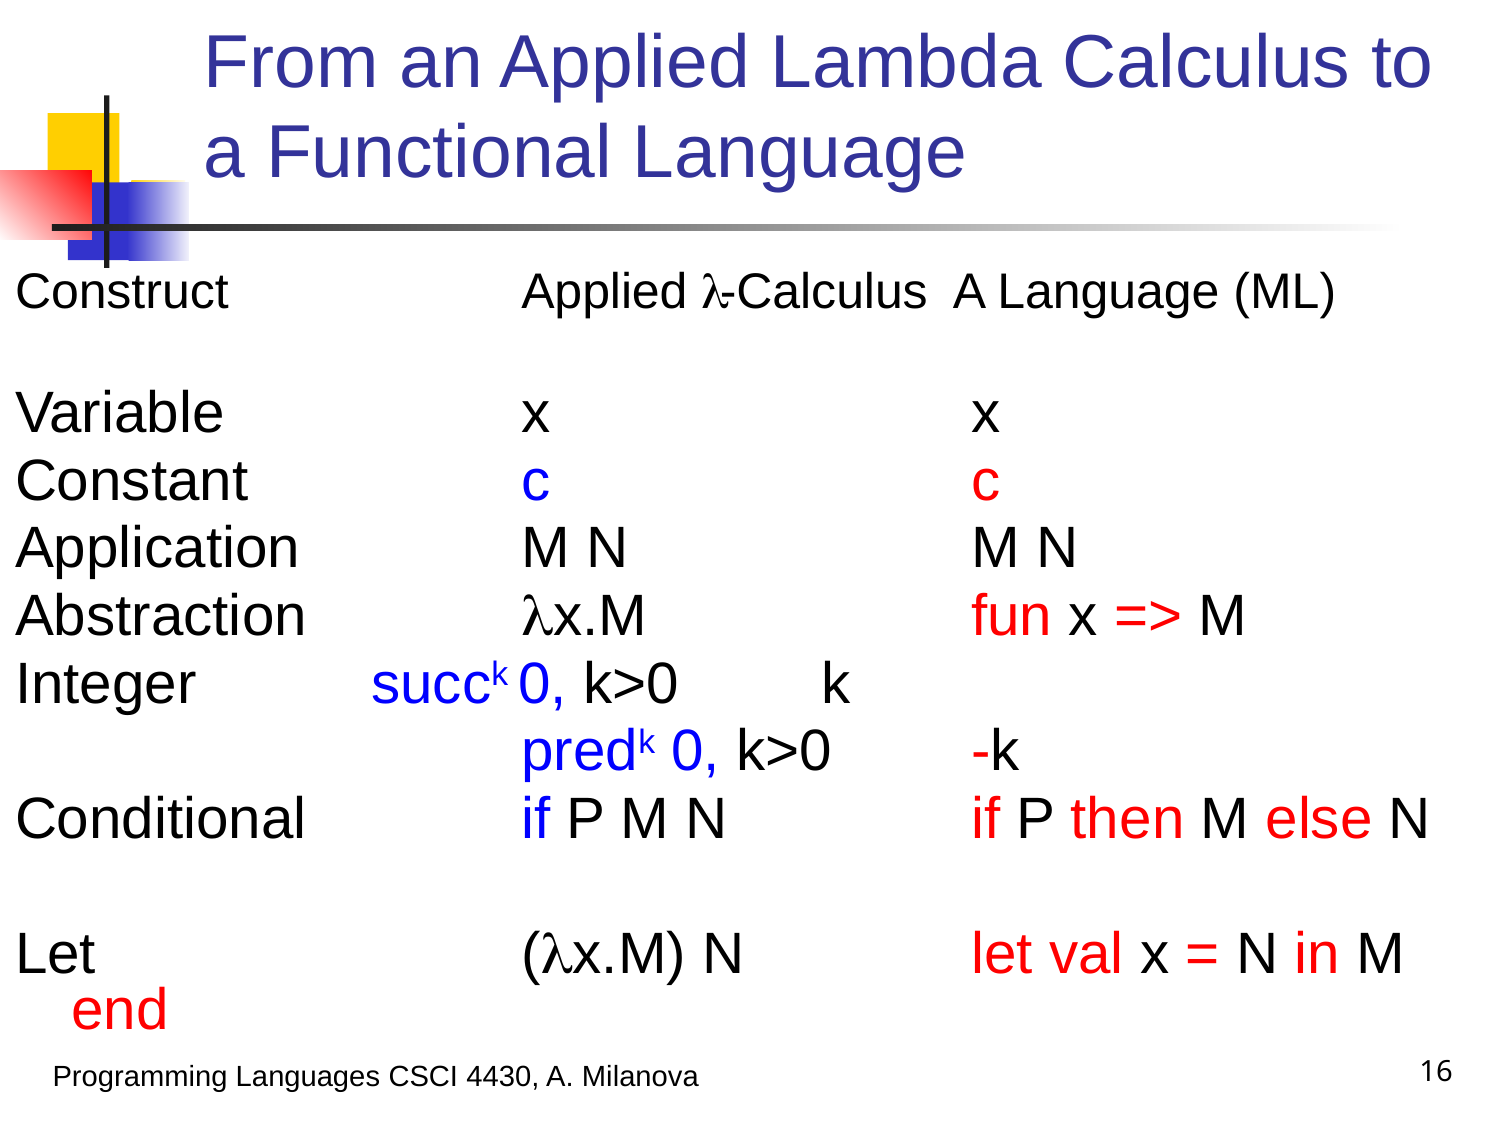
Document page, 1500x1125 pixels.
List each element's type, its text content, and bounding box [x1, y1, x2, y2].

list Construct Applied -Calculus A Language (ML) Variable x x Constant c c Application M N M N Abstraction x.M fun x => M Integer succk 0, k>0 k predk 0, k>0 -k Conditional if P M N if P then M else N Let (x.M) N let val x = N in M end [0, 262, 1500, 1050]
footer Programming Languages CSCI 4430, A. Milanova [37, 1024, 813, 1101]
slide_number 16 [1154, 1050, 1468, 1100]
title From an Applied Lambda Calculus to a Functional Language [188, 35, 1468, 200]
